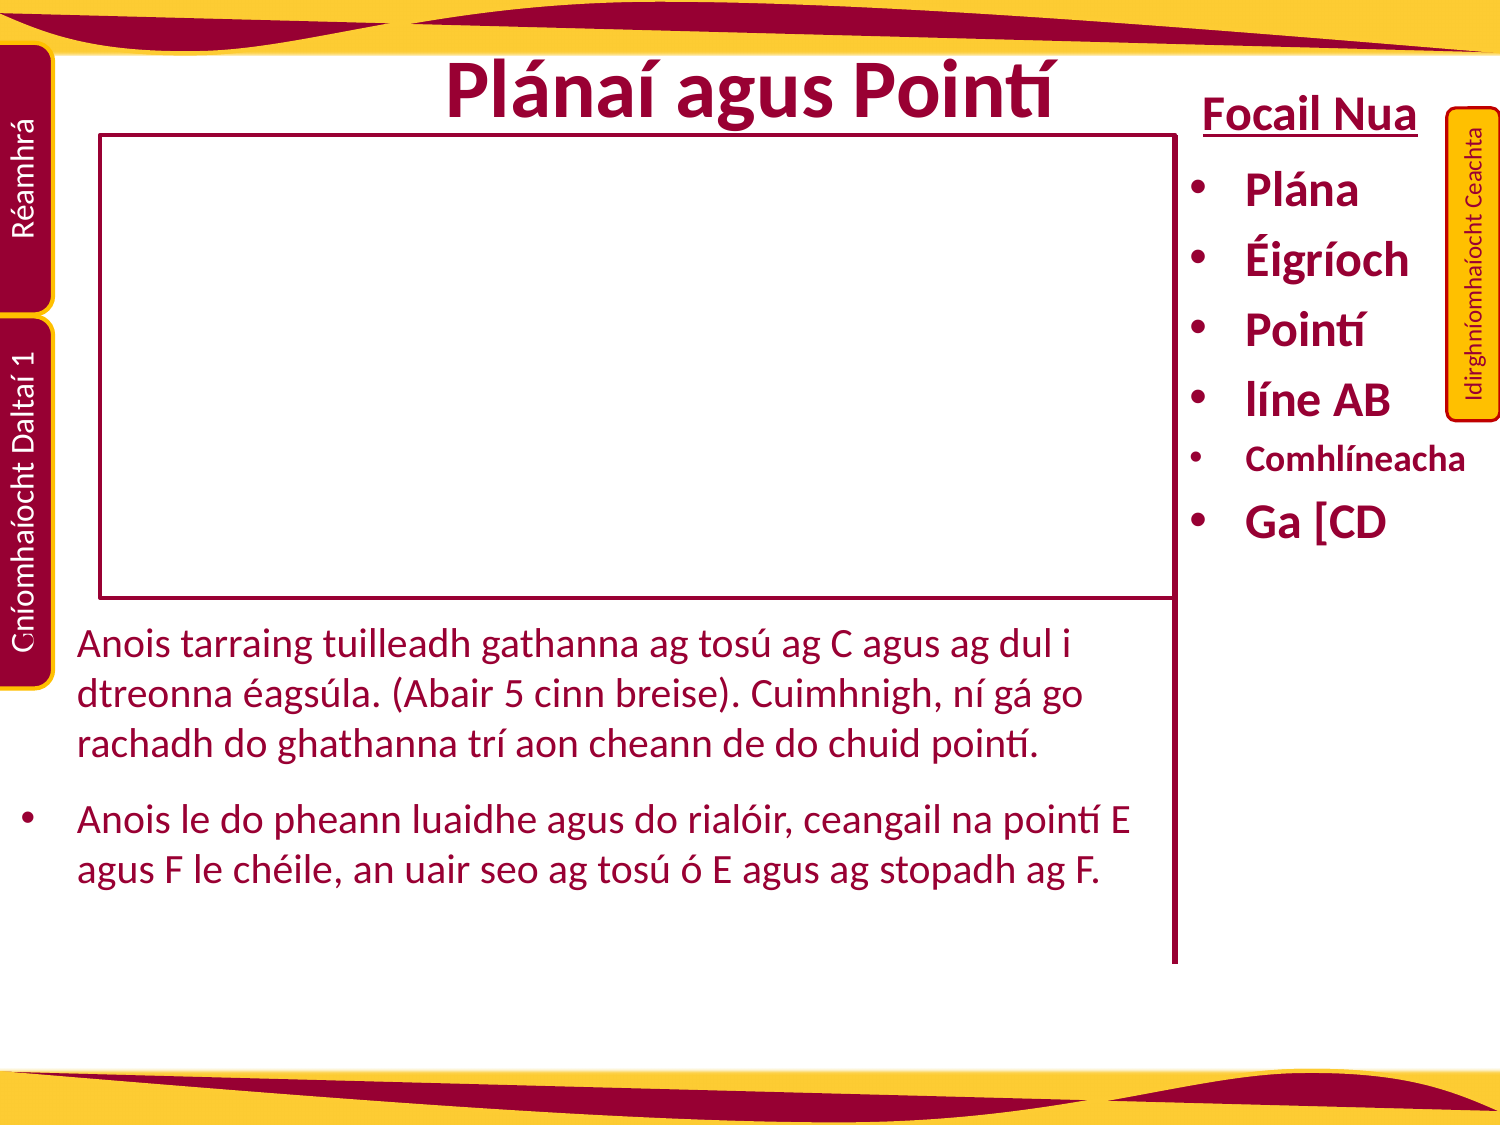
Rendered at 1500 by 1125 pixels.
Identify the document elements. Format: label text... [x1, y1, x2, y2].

text_box Anois tarraing tuilleadh gathanna ag tosú ag C agus ag dul i dtreonna éagsúla. (Abair 5 cinn breise). Cuimhnigh, ní gá go rachadh do ghathanna trí aon cheann de do chuid pointí. Anois le do pheann luaidhe agus do rialóir, ceangail na pointí E agus F le chéile, an uair seo ag tosú ó E agus ag stopadh ag F. [5, 608, 1182, 926]
text_box Plána Éigríoch Pointí líne AB Comhlíneacha Ga [CD [1174, 148, 1441, 892]
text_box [1446, 104, 1500, 980]
text_box Focail Nua [1188, 73, 1433, 148]
